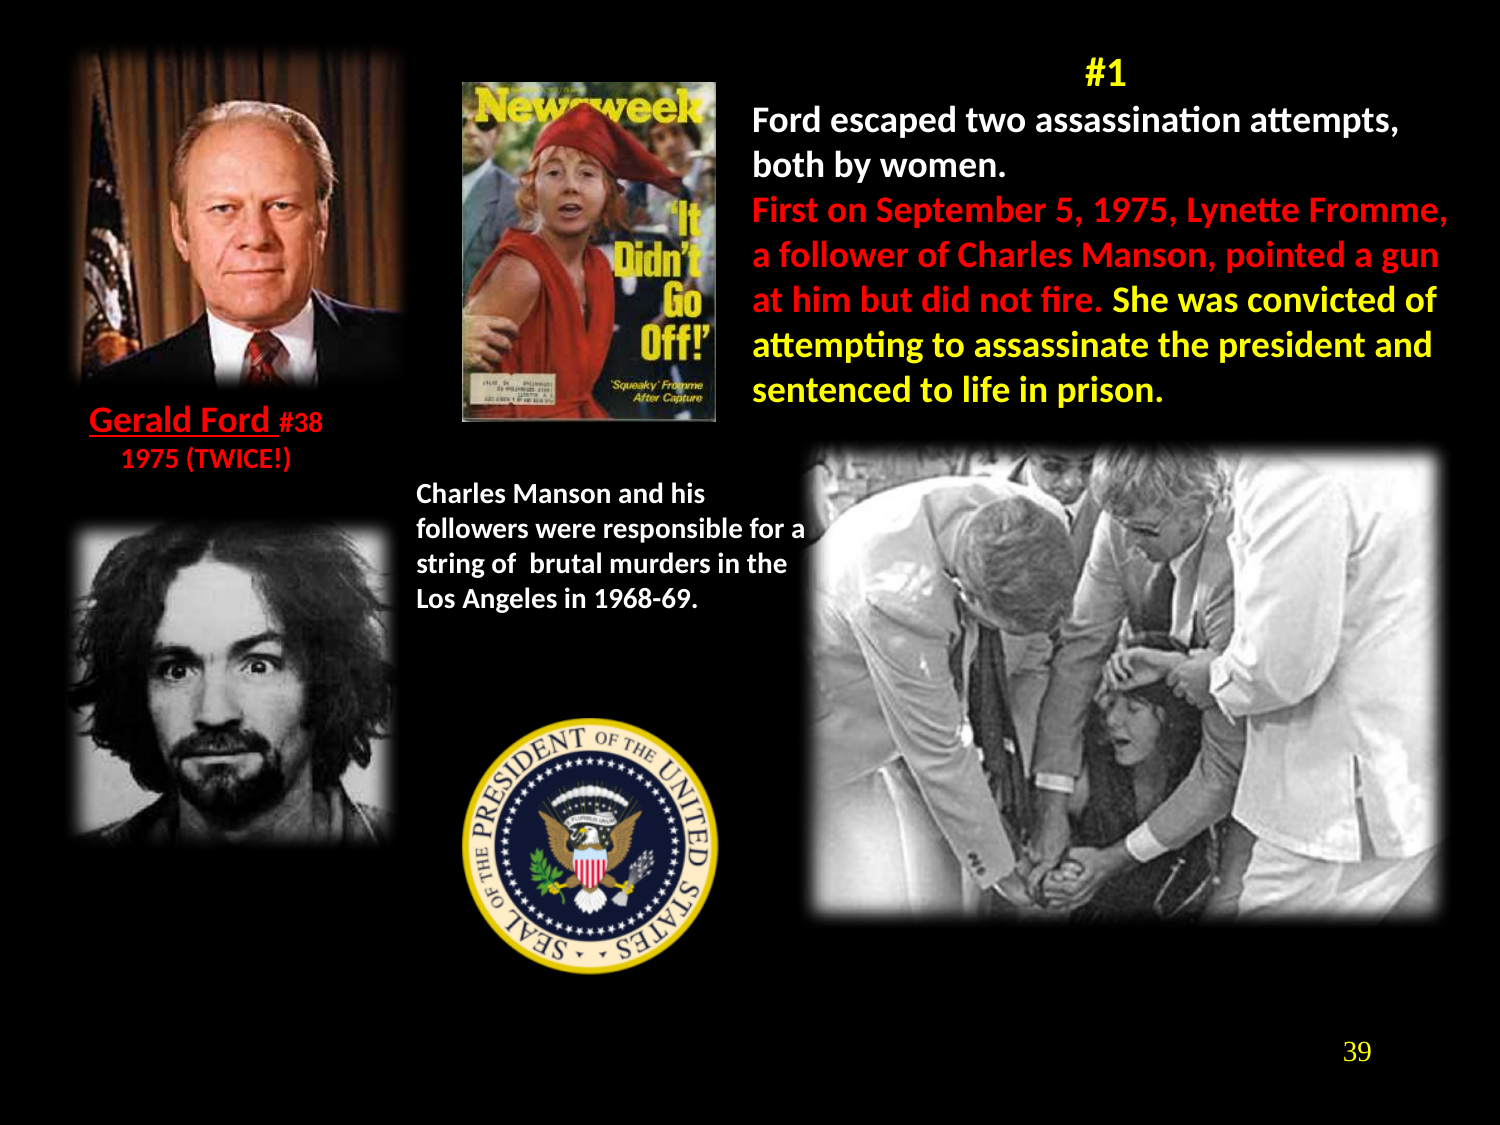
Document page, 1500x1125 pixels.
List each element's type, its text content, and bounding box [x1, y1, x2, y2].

text_box Gerald Ford #38 1975 (TWICE!) [62, 401, 350, 514]
slide_number 39 [1074, 1024, 1388, 1101]
picture [62, 37, 415, 393]
text_box #1 Ford escaped two assassination attempts, both by women. First on September 5, 1975, Lynette Fromme, a follower of Charles Manson, pointed a gun at him but did not fire. She was convicted of attempting to assassinate the president and sentenced to life in prison. [737, 37, 1475, 418]
picture [796, 436, 1454, 930]
text_box Charles Manson and his followers were responsible for a string of brutal murders in the Los Angeles in 1968-69. [401, 466, 791, 622]
picture [462, 81, 716, 422]
picture [62, 514, 719, 975]
